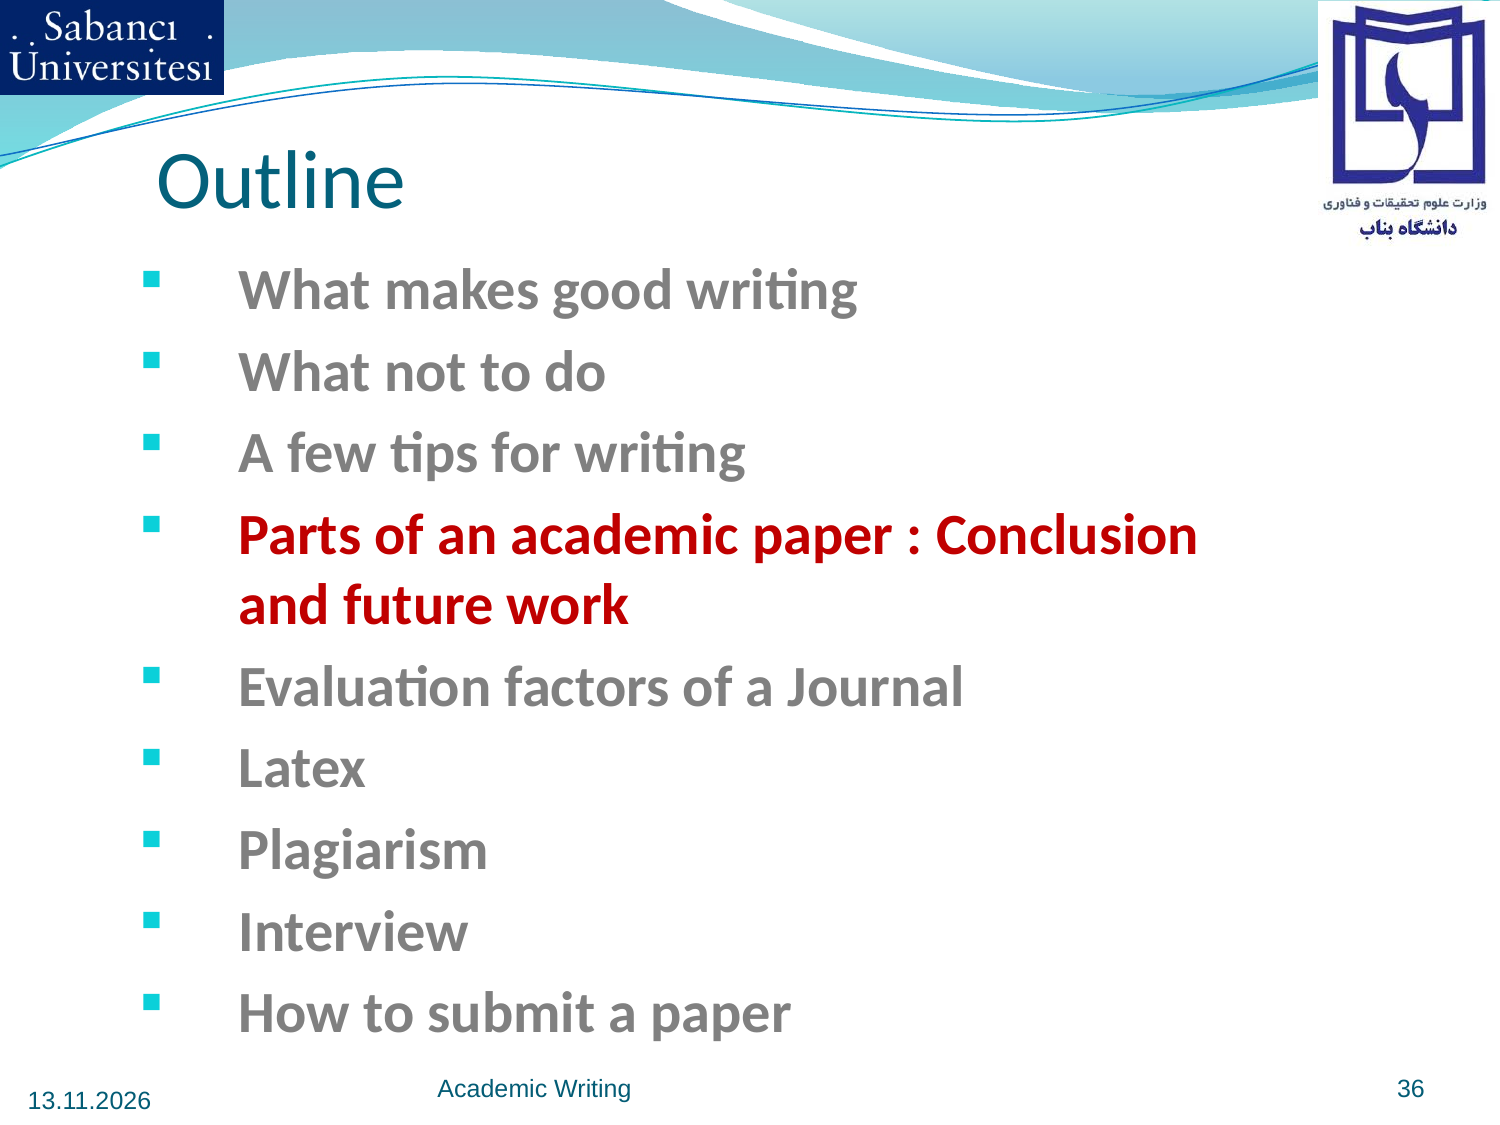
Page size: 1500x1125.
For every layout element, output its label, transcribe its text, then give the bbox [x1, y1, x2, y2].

list What makes good writing What not to do A few tips for writing Parts of an academic paper : Conclusion and future work Evaluation factors of a Journal Latex Plagiarism Interview How to submit a paper [123, 243, 1272, 1063]
picture [1318, 1, 1500, 255]
picture [0, 0, 225, 95]
title Outline [155, 125, 833, 226]
slide_number 36 [1299, 1042, 1425, 1103]
footer Academic Writing [437, 1042, 691, 1103]
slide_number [27, 1070, 207, 1115]
